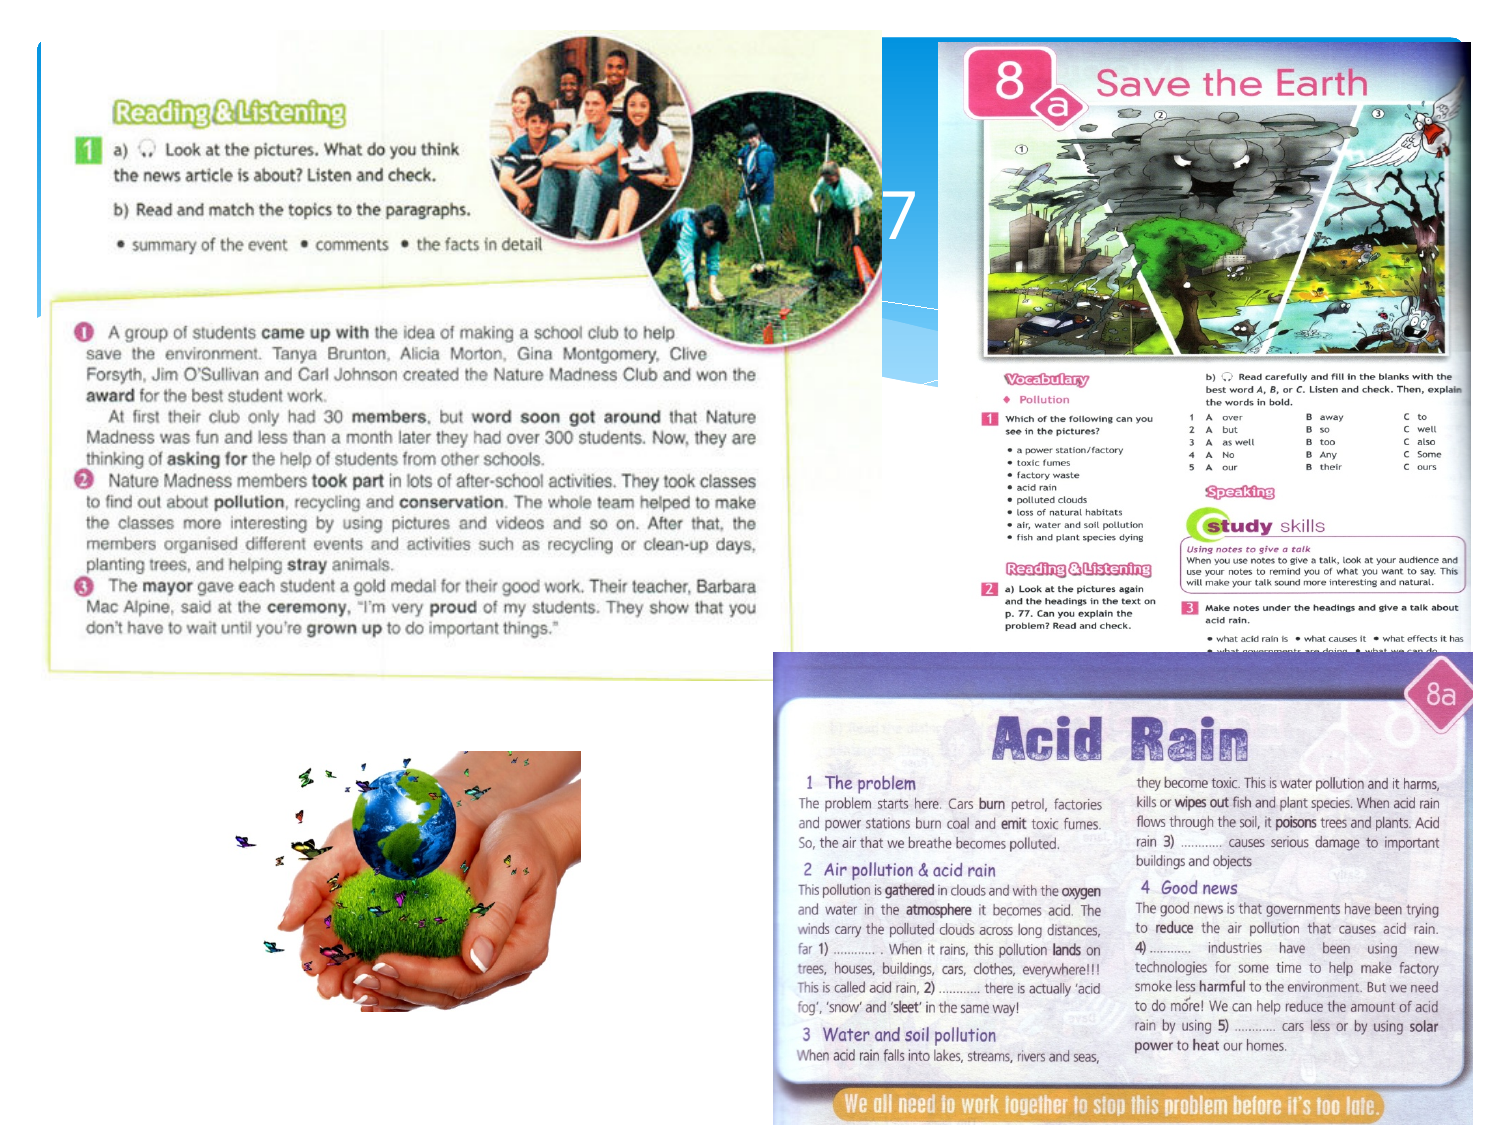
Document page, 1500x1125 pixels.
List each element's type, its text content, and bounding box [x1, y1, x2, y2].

picture [40, 30, 1473, 1125]
title Spotlight 7 [888, 55, 932, 261]
picture [147, 751, 581, 1012]
